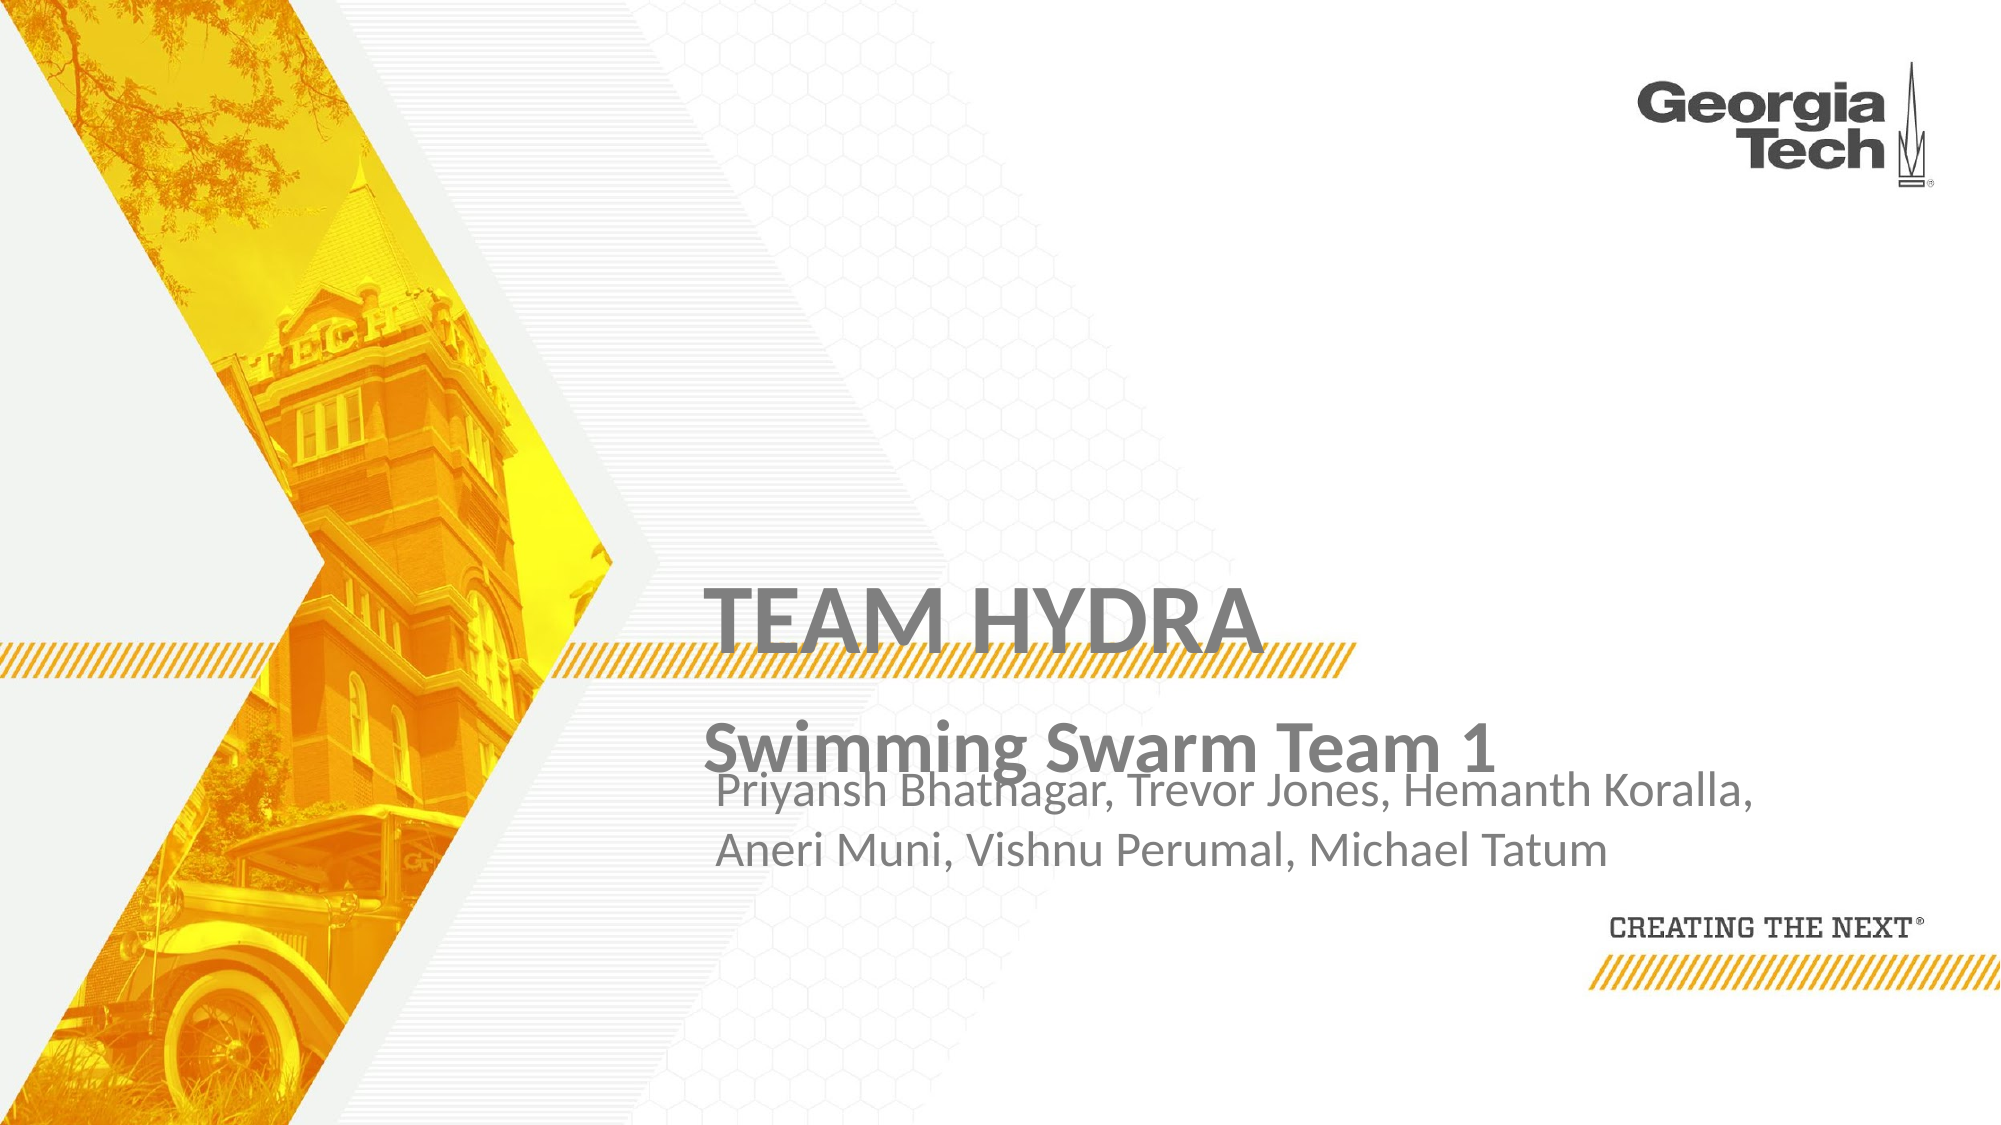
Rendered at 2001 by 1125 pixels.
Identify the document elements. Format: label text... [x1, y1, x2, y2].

picture [0, 0, 2001, 1125]
title Swimming Swarm Team 1 [688, 656, 1804, 749]
title TEAM HYDRA [688, 314, 1804, 656]
list Priyansh Bhatnagar, Trevor Jones, Hemanth Koralla, Aneri Muni, Vishnu Perumal, Michael Tatum [670, 749, 1848, 888]
